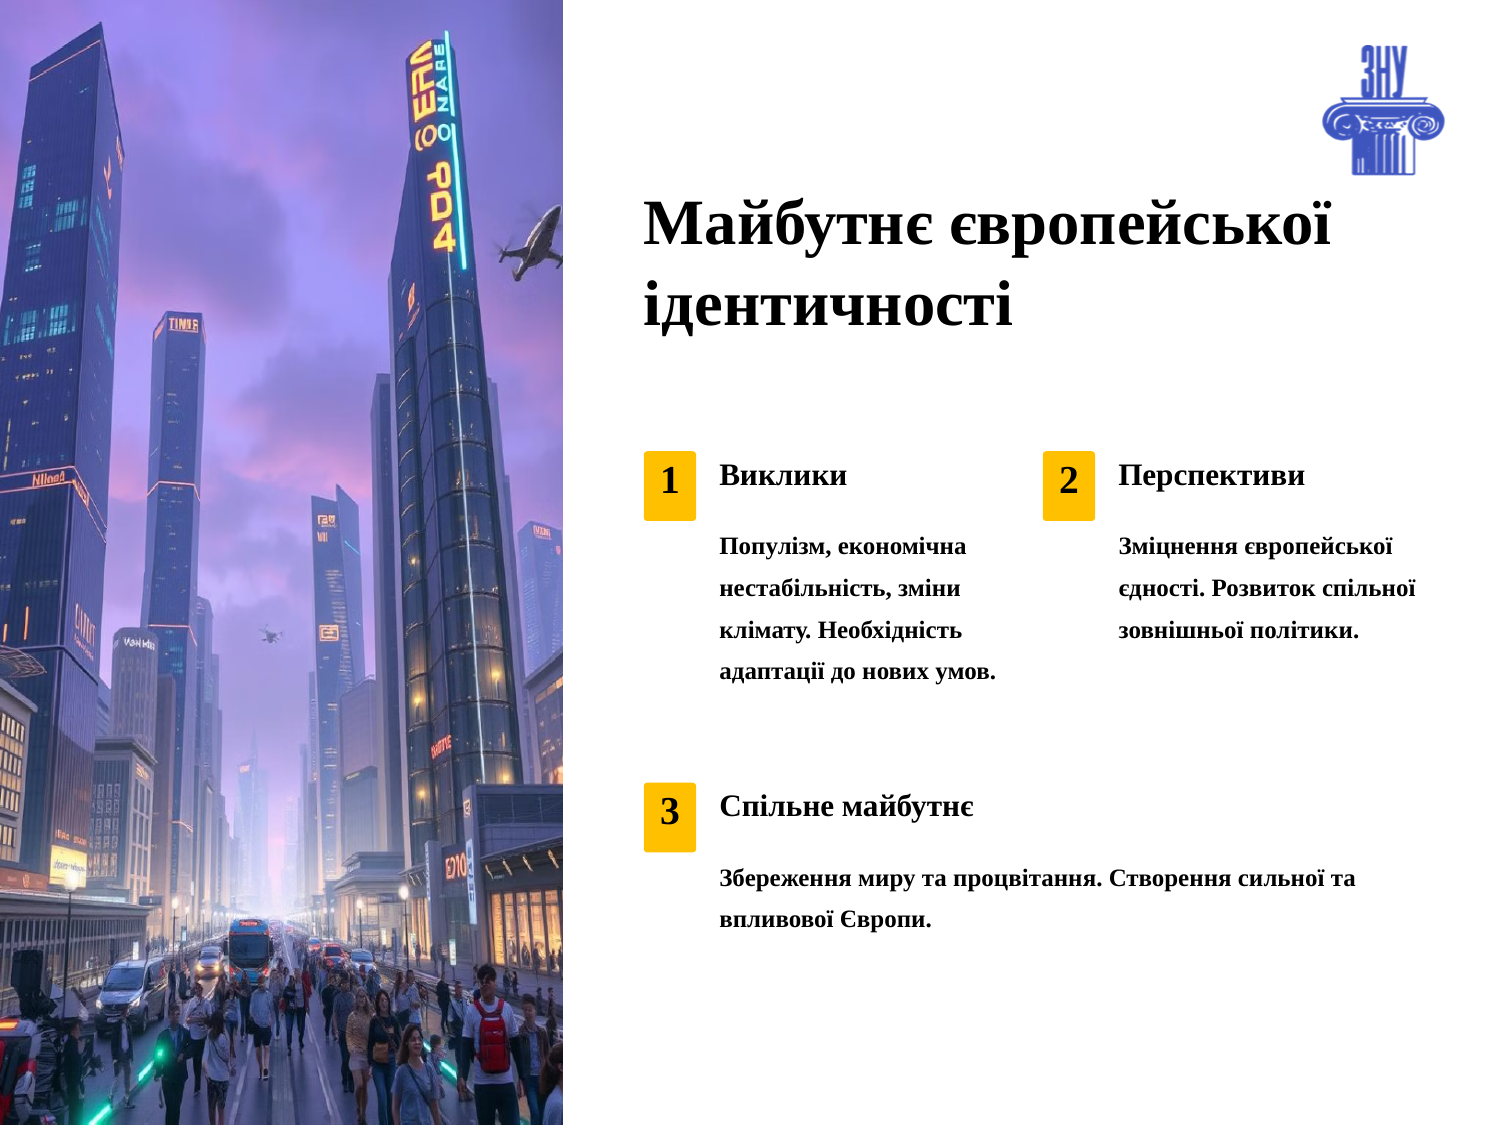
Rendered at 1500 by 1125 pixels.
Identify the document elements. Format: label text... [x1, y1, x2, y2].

text_box 3 [659, 794, 681, 841]
text_box Майбутнє європейської ідентичності [643, 176, 1419, 370]
text_box [643, 451, 697, 521]
text_box Перспективи [1118, 451, 1409, 500]
text_box Популізм, економічна нестабільність, зміни клімату. Необхідність адаптації до нових умов. [719, 518, 1020, 717]
text_box Збереження миру та процвітання. Створення сильної та впливової Європи. [719, 849, 1419, 949]
text_box Зміцнення європейської єдності. Розвиток спільної зовнішньої політики. [1118, 518, 1419, 717]
text_box [643, 782, 697, 853]
text_box 2 [1058, 462, 1080, 510]
text_box Виклики [719, 451, 1011, 500]
text_box Спільне майбутнє [719, 782, 1011, 831]
text_box [1042, 451, 1096, 521]
picture [1304, 44, 1461, 177]
text_box 1 [664, 462, 676, 510]
picture [0, 0, 563, 1125]
